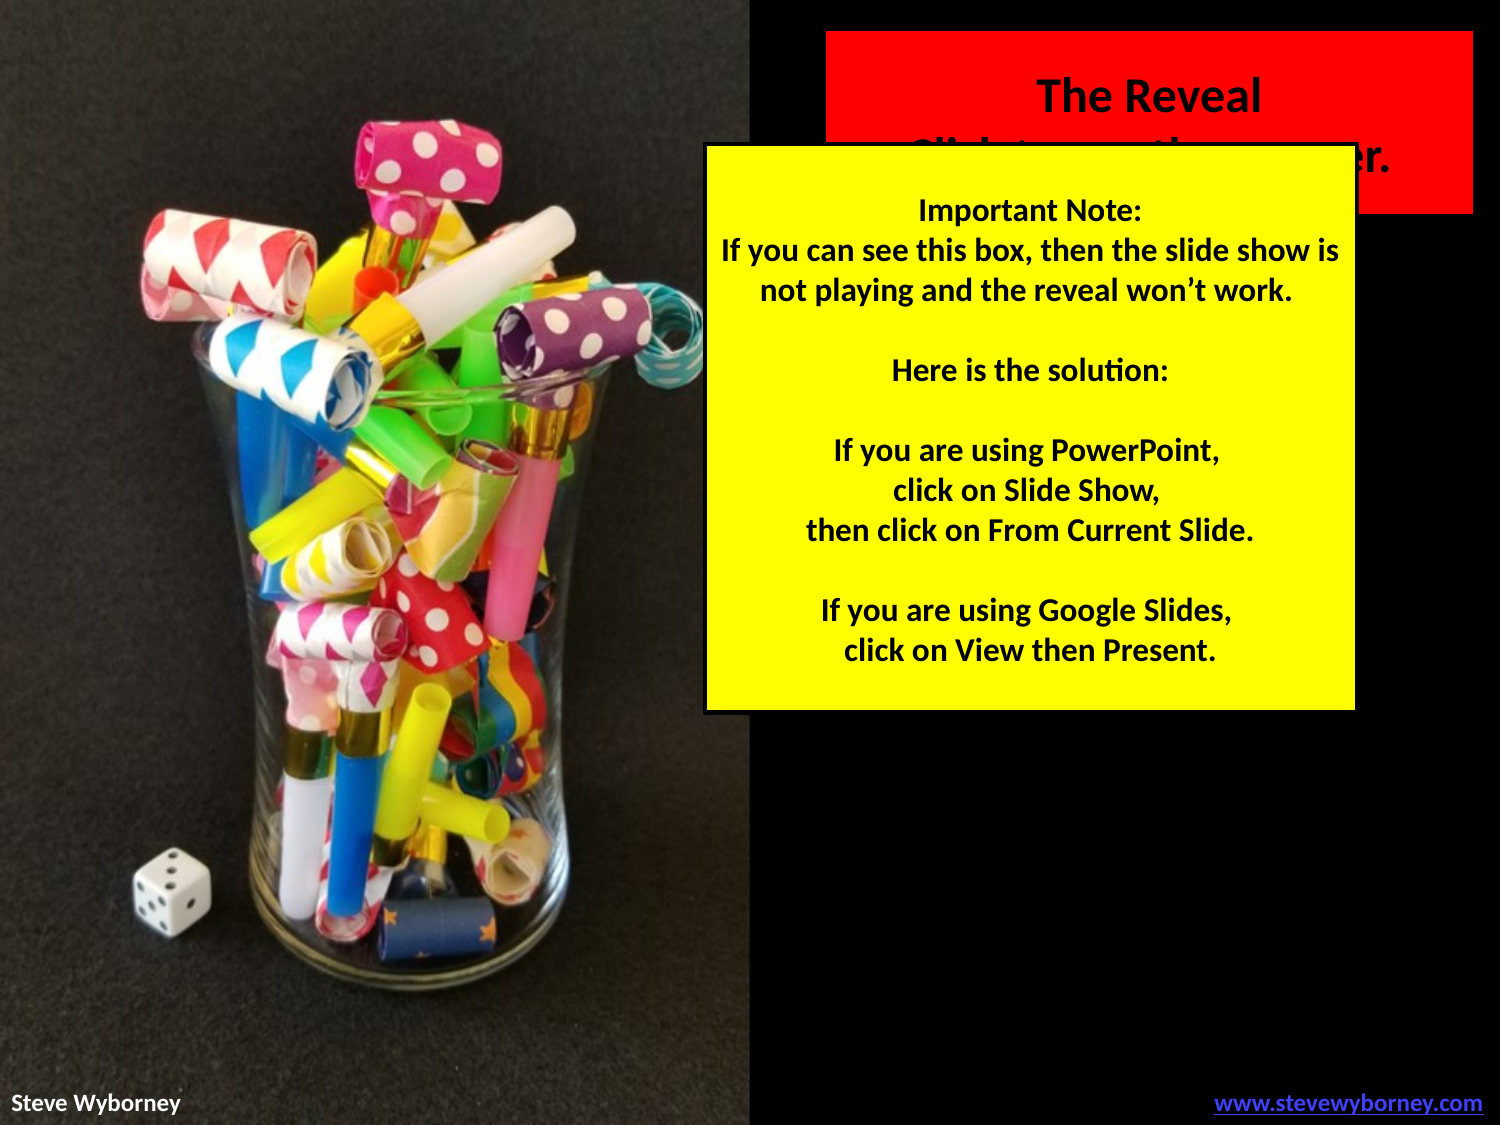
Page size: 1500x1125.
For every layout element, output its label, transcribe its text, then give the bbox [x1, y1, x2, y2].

text_box Important Note: If you can see this box, then the slide show is not playing and the reveal won’t work. Here is the solution: If you are using PowerPoint, click on Slide Show, then click on From Current Slide. If you are using Google Slides, click on View then Present. [754, 142, 1359, 715]
text_box 29 objects [823, 23, 1479, 215]
picture [0, 0, 751, 1125]
text_box The Reveal Click to see the answer. [821, 27, 1478, 218]
text_box www.stevewyborney.com [1199, 1079, 1499, 1125]
